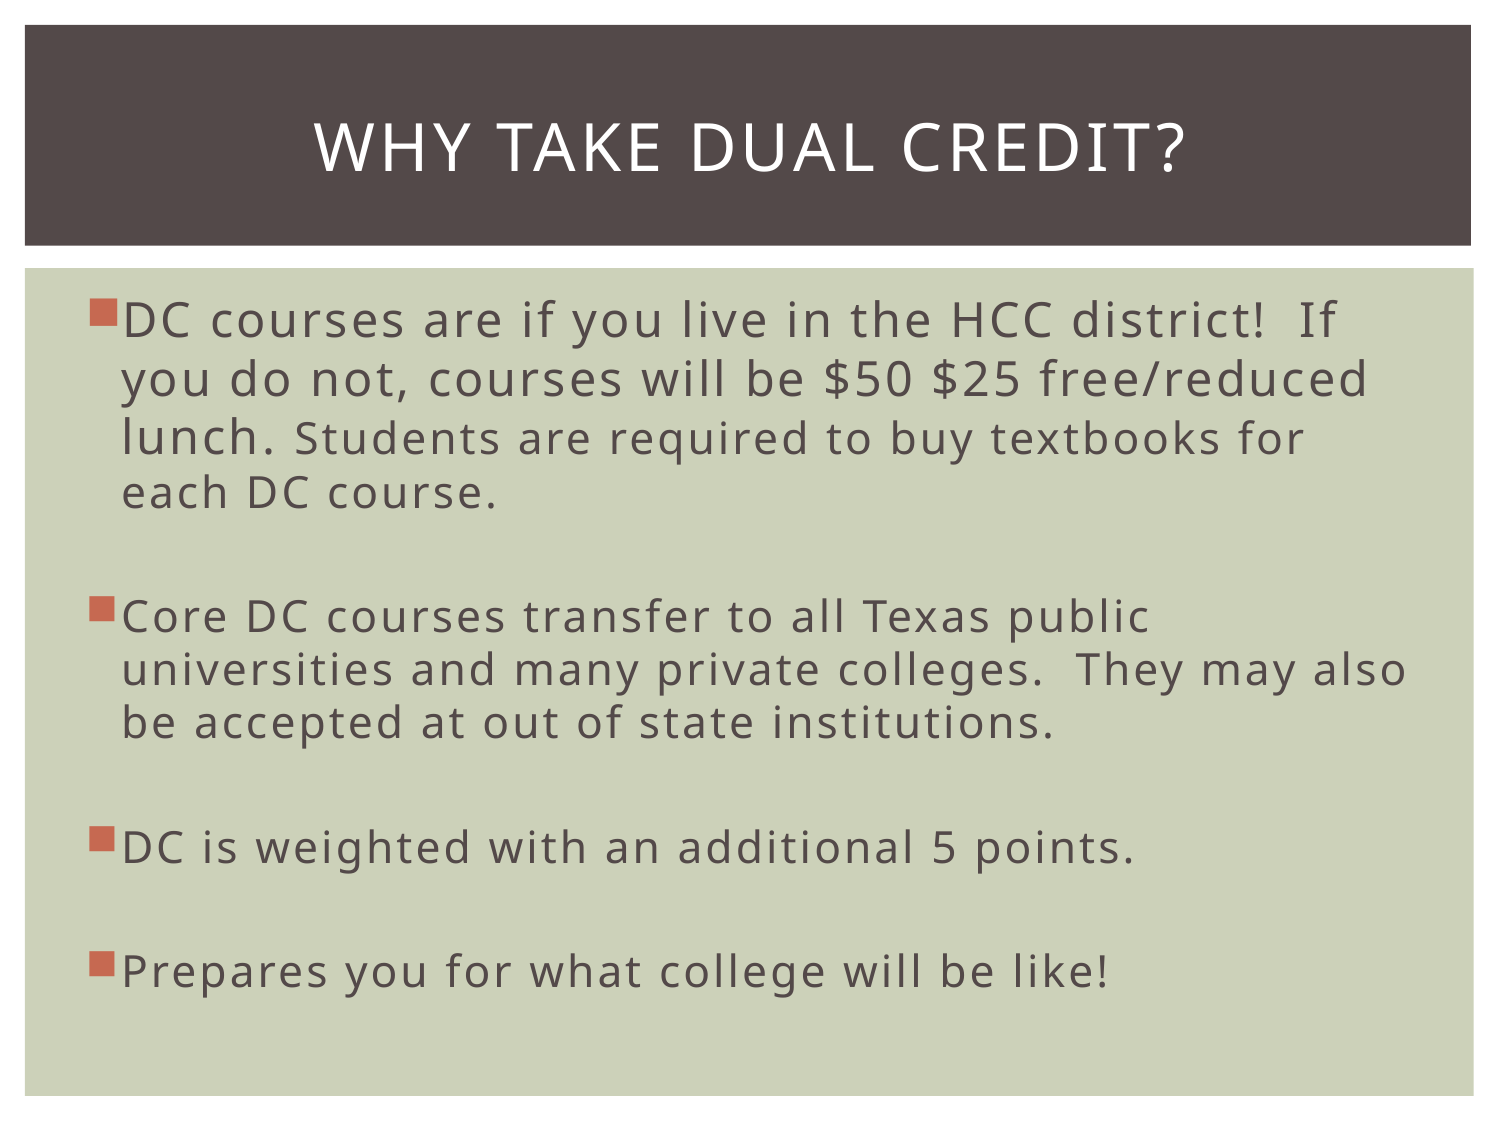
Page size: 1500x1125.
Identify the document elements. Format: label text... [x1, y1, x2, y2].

title Why Take Dual Credit? [62, 58, 1438, 232]
list DC courses are if you live in the HCC district! If you do not, courses will be $50 $25 free/reduced lunch. Students are required to buy textbooks for each DC course. Core DC courses transfer to all Texas public universities and many private colleges. They may also be accepted at out of state institutions. DC is weighted with an additional 5 points. Prepares you for what college will be like! [62, 281, 1442, 1005]
